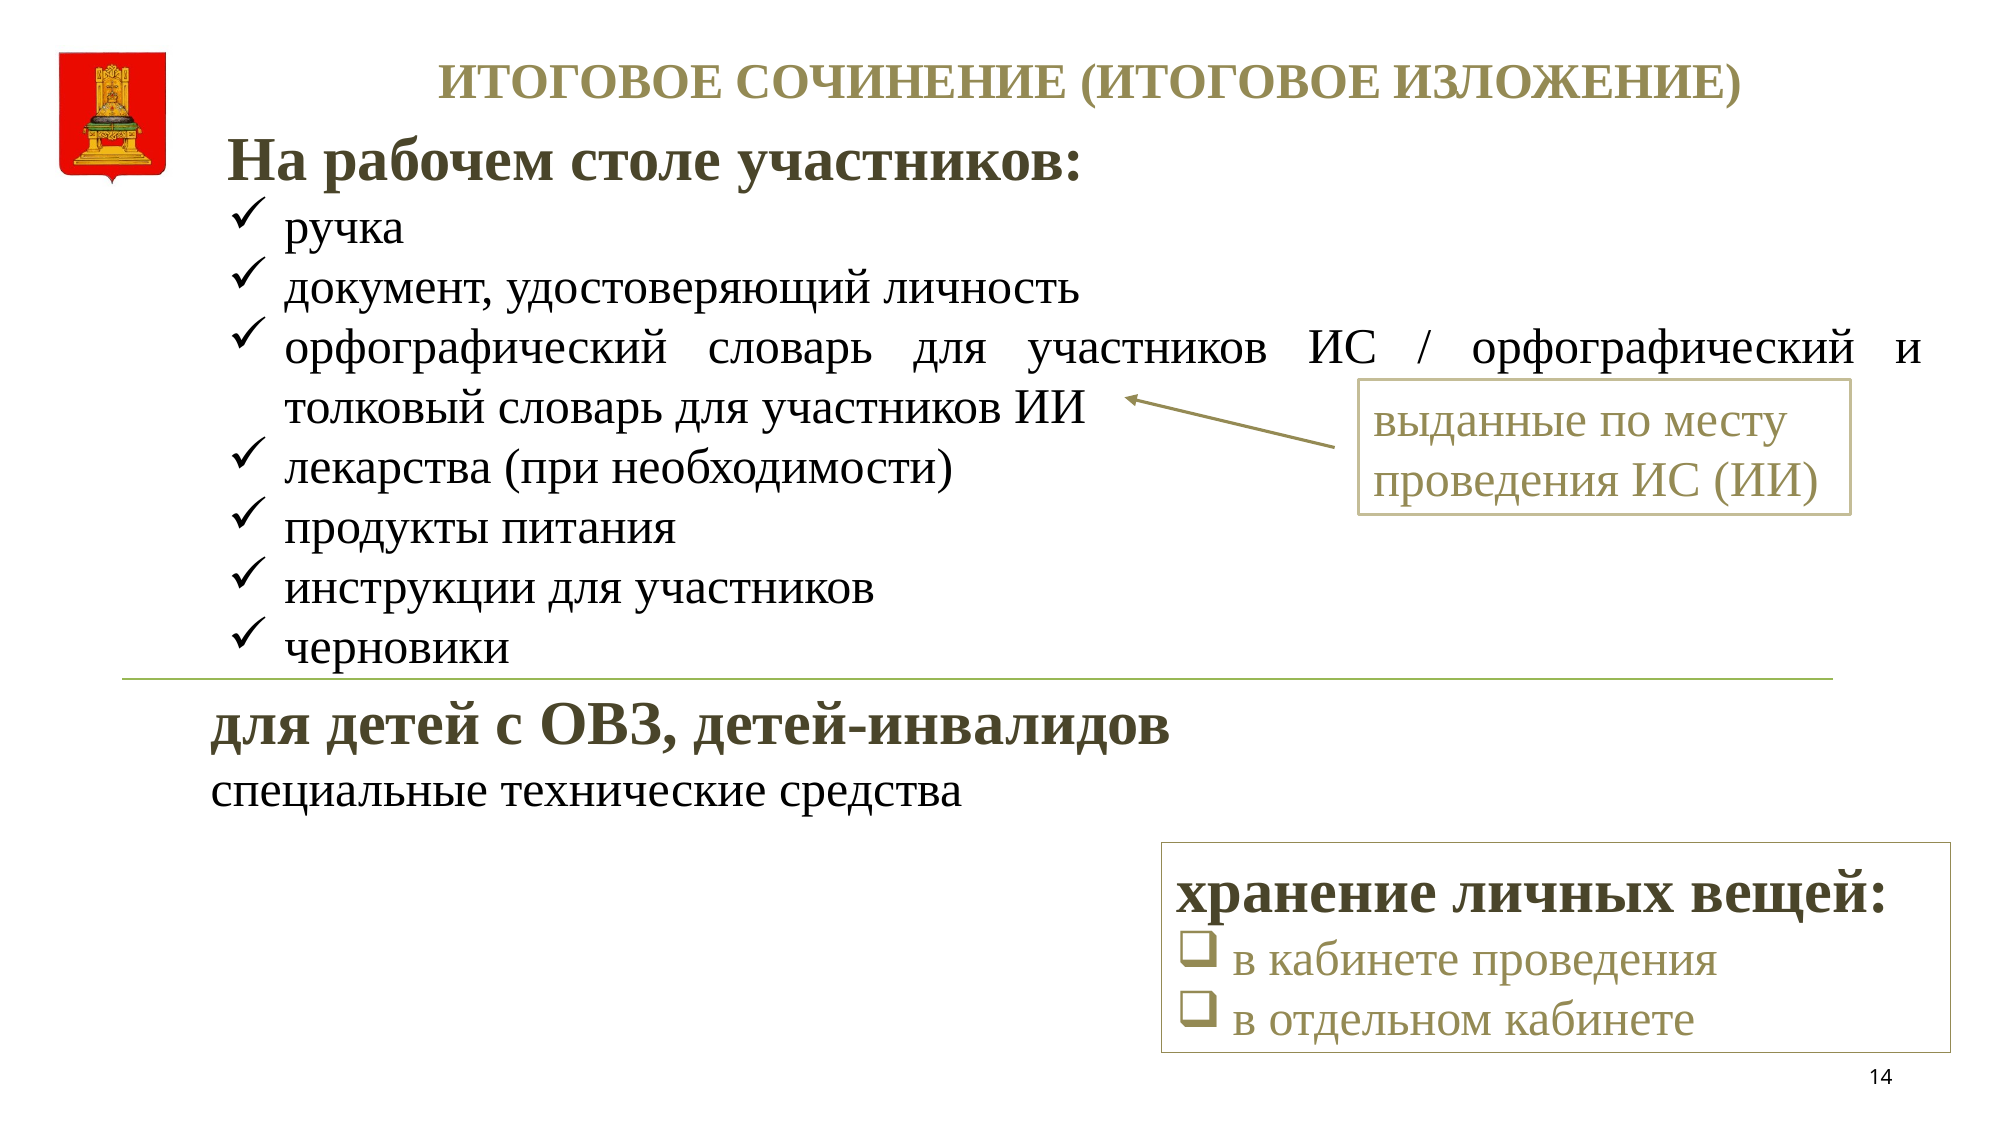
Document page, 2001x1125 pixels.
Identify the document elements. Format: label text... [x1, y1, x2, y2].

picture [54, 45, 173, 187]
text_box хранение личных вещей: в кабинете проведения в отдельном кабинете [1161, 842, 1951, 1053]
text_box выданные по месту проведения ИС (ИИ) [1358, 379, 1851, 515]
slide_number 14 [1846, 1057, 1923, 1125]
subtitle На рабочем столе участников: ручка документ, удостоверяющий личность орфографический словарь для участников ИС / орфографический и толковый словарь для участников ИИ лекарства (при необходимости) продукты питания инструкции для участников черновики [228, 118, 1923, 679]
text_box ИТОГОВОЕ СОЧИНЕНИЕ (ИТОГОВОЕ ИЗЛОЖЕНИЕ) [202, 46, 1977, 171]
text_box для детей с ОВЗ, детей-инвалидов специальные технические средства [195, 690, 1760, 825]
text_box для детей с ОВЗ, детей-инвалидов специальные технические средства [195, 674, 1760, 678]
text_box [1124, 396, 1335, 448]
